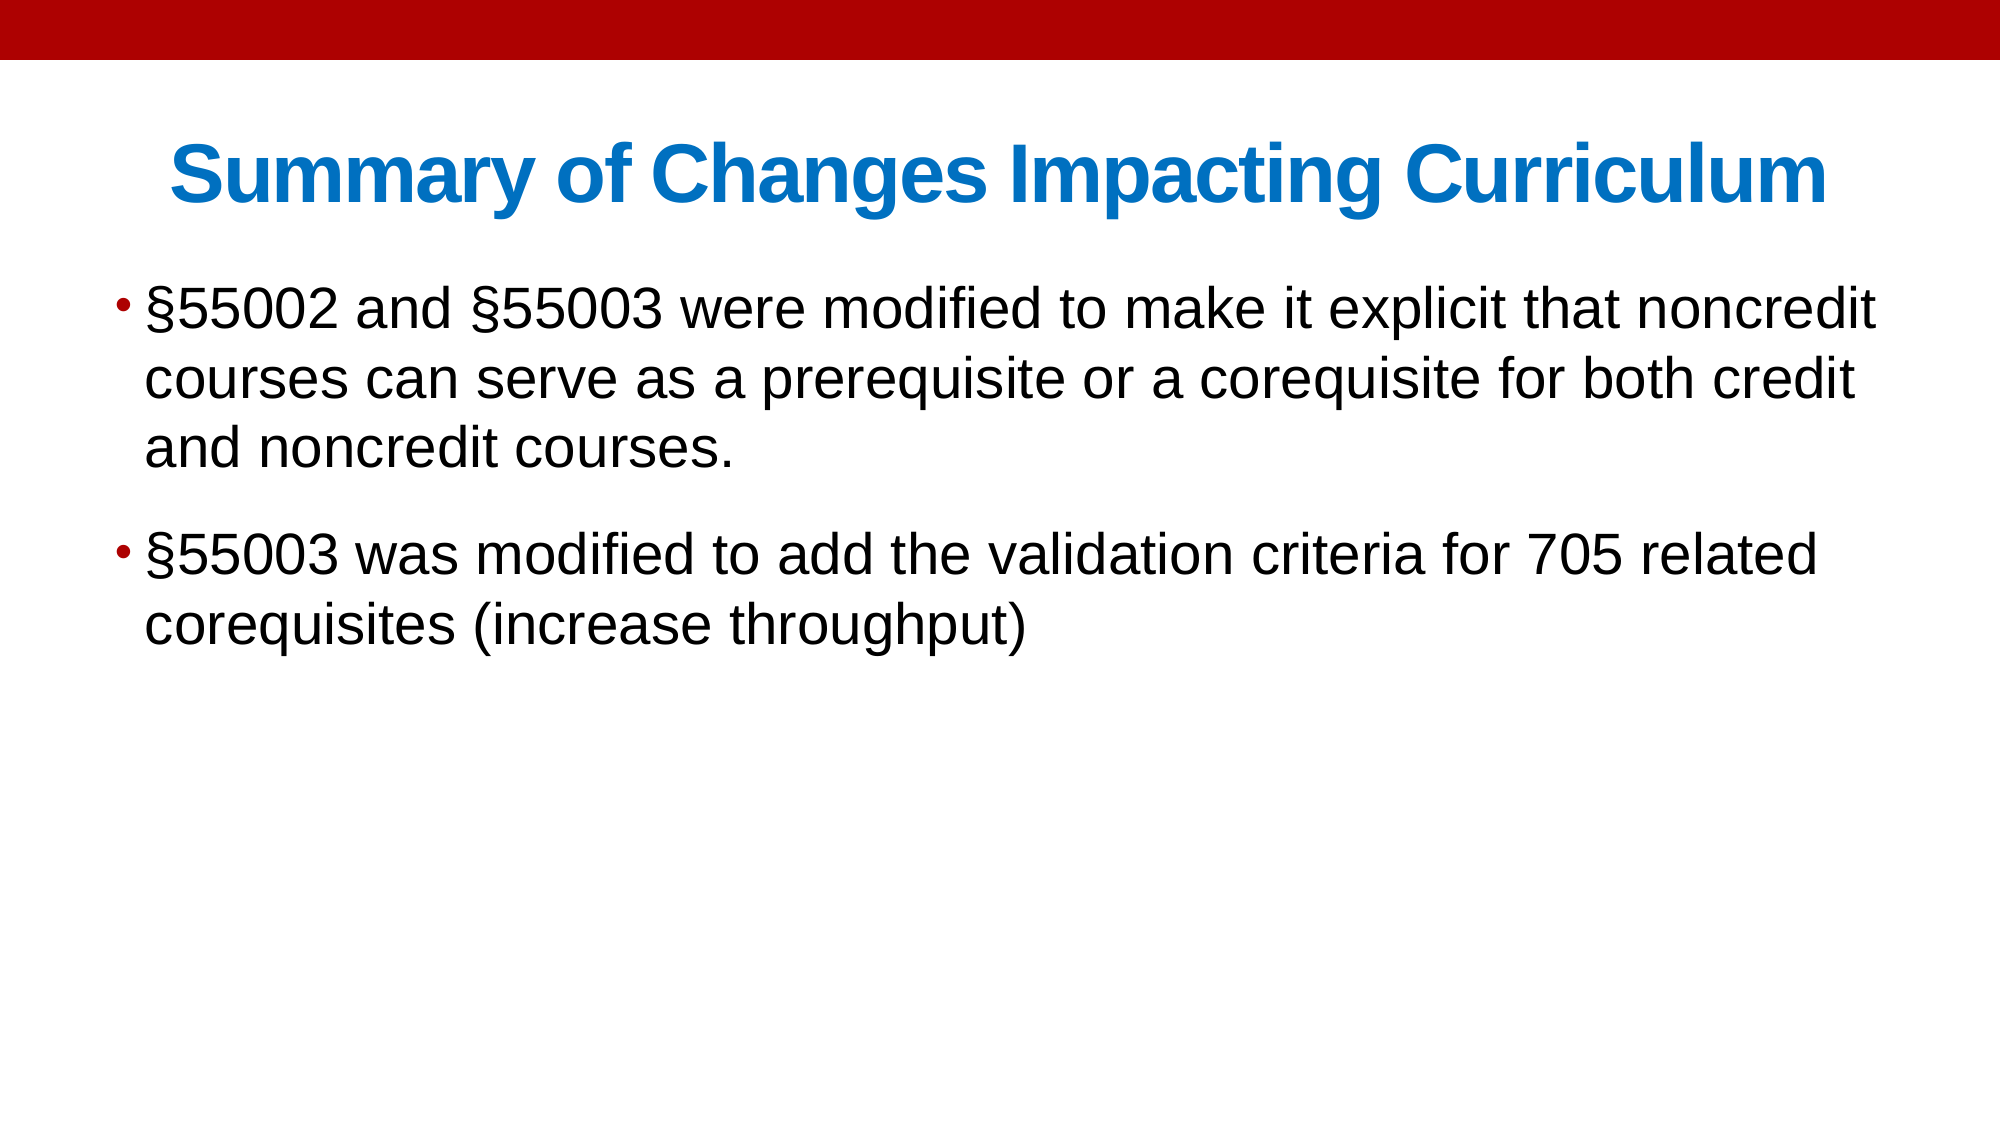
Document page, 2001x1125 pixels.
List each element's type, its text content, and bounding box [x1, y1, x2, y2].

title Summary of Changes Impacting Curriculum [99, 87, 1900, 250]
list §55002 and §55003 were modified to make it explicit that noncredit courses can serve as a prerequisite or a corequisite for both credit and noncredit courses. §55003 was modified to add the validation criteria for 705 related corequisites (increase throughput) [99, 262, 1900, 1063]
